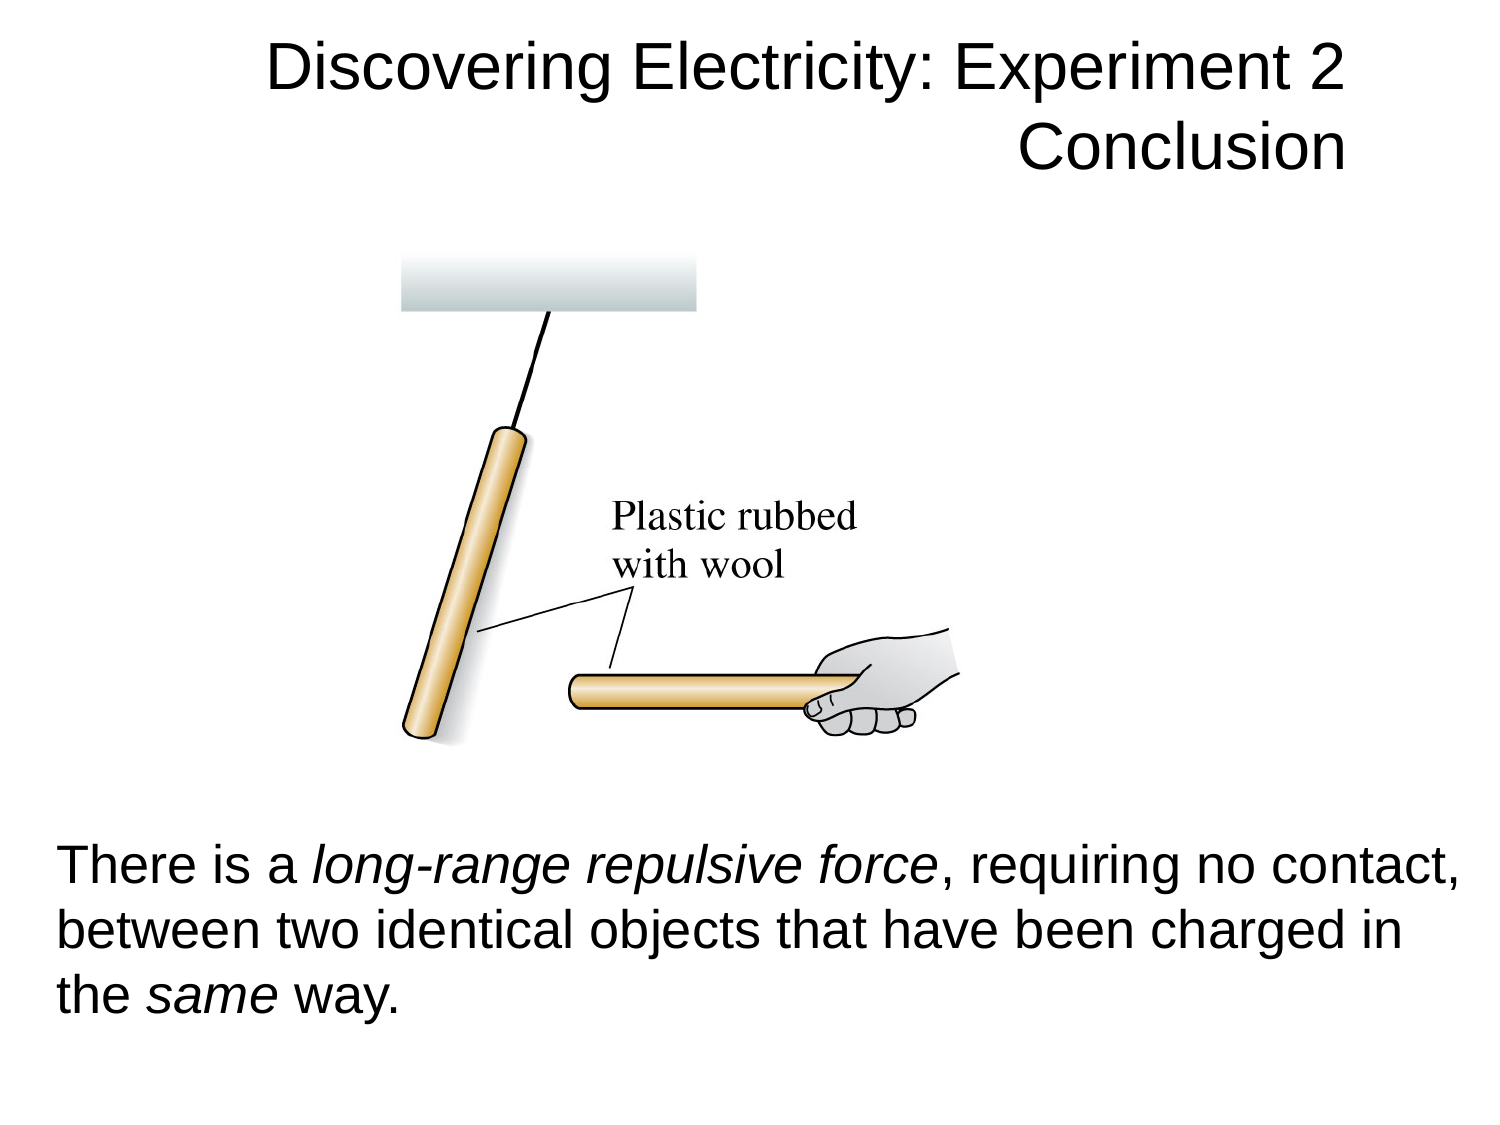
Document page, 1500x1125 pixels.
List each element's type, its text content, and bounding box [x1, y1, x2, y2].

title Discovering Electricity: Experiment 2 Conclusion [12, 60, 1363, 145]
picture [395, 231, 983, 784]
text_box There is a long-range repulsive force, requiring no contact, between two identical objects that have been charged in the same way. [41, 822, 1479, 1032]
